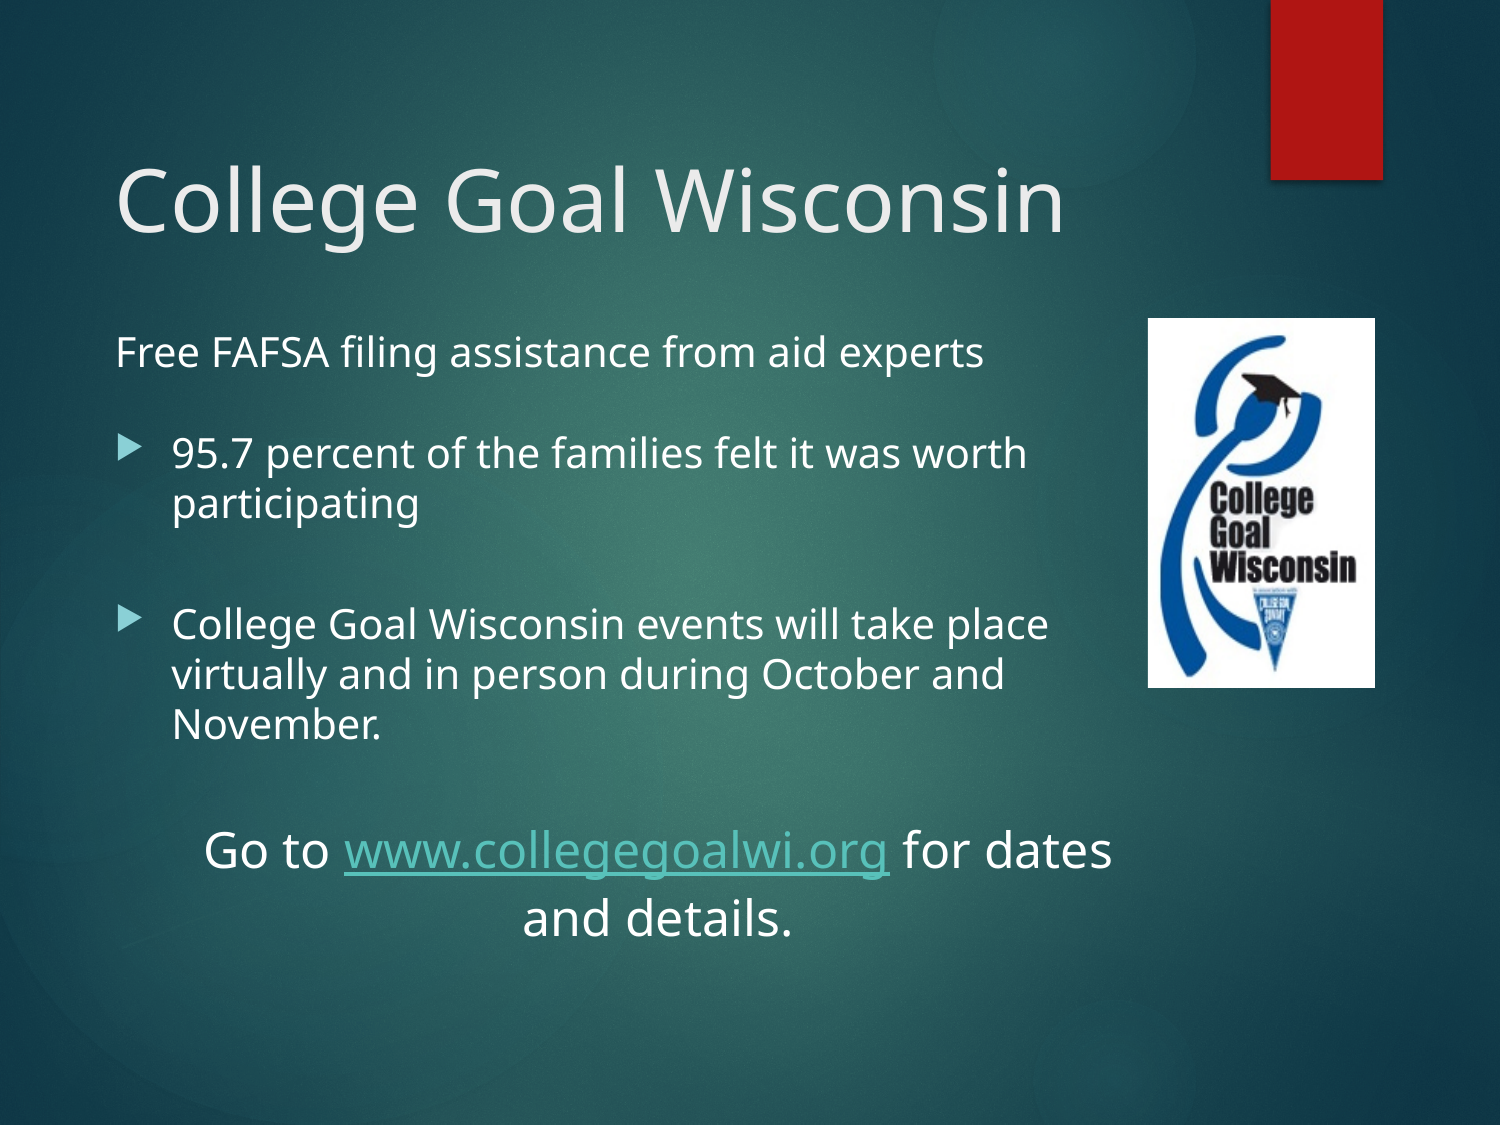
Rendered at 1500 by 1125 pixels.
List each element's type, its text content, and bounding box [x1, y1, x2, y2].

picture [1147, 318, 1376, 688]
title College Goal Wisconsin [99, 137, 1142, 318]
list Free FAFSA filing assistance from aid experts 95.7 percent of the families felt it was worth participating College Goal Wisconsin events will take place virtually and in person during October and November. Go to www.collegegoalwi.org for dates and details. [99, 318, 1142, 1038]
